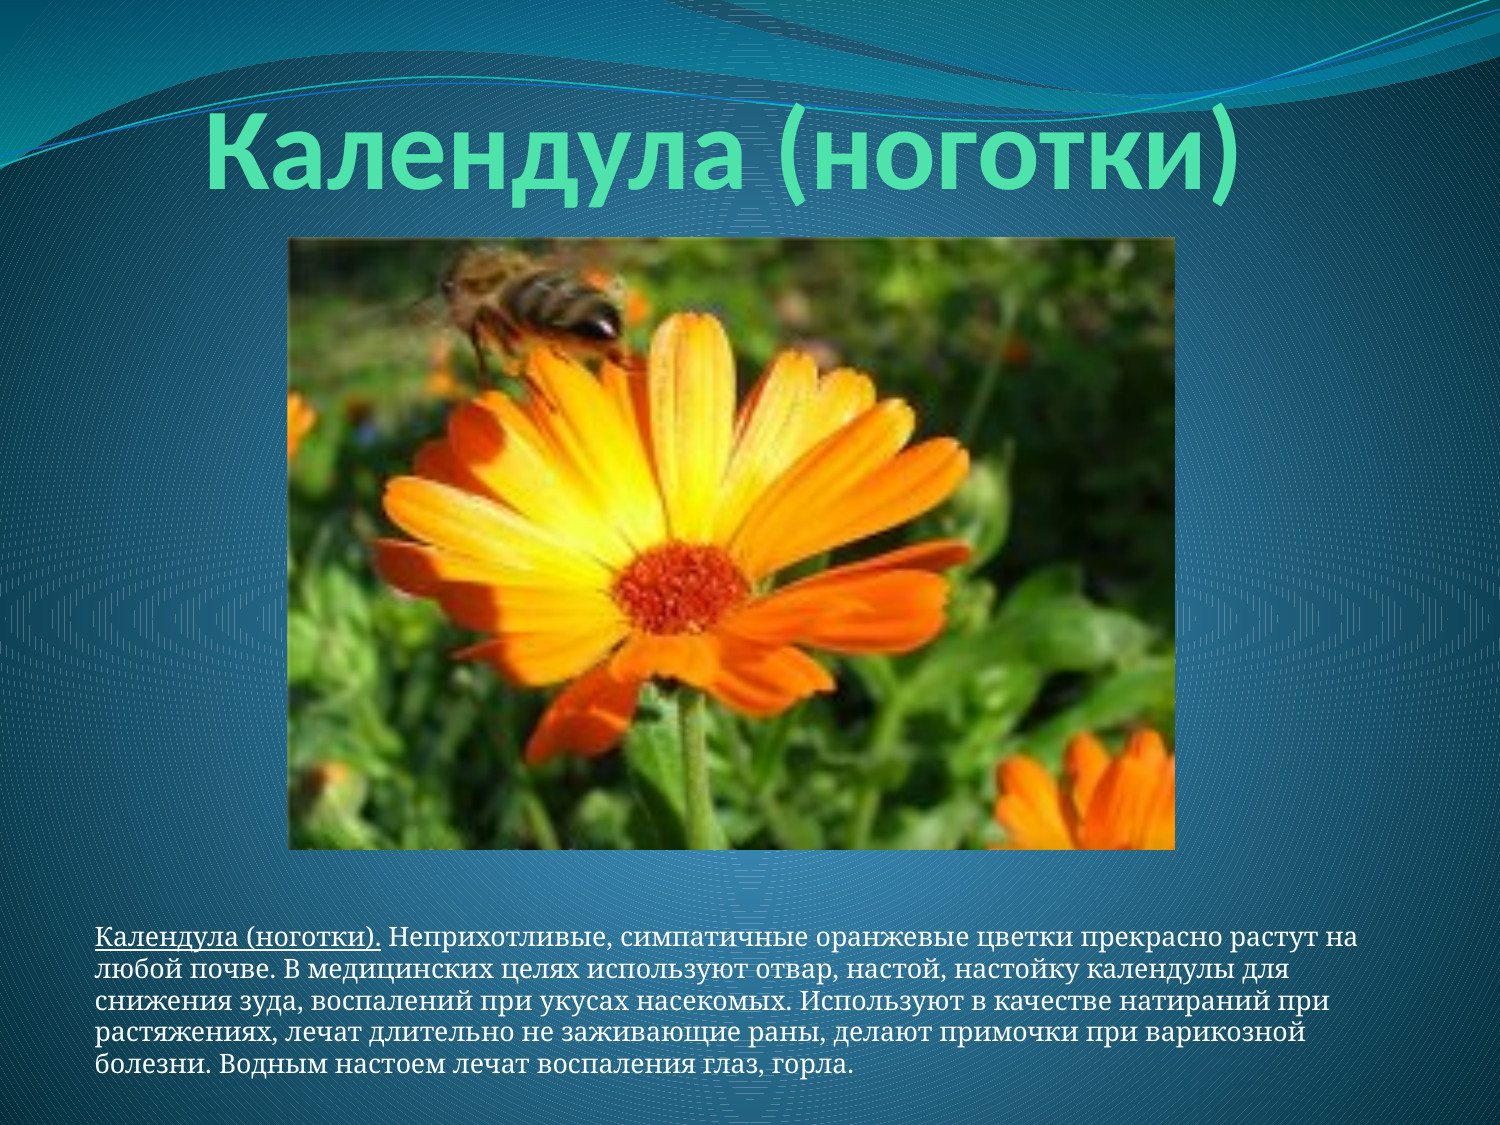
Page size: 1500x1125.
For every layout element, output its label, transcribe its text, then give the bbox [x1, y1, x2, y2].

picture [287, 237, 1176, 851]
title Календула (ноготки) [86, 75, 1362, 213]
list Календула (ноготки). Неприхотливые, симпатичные оранжевые цветки прекрасно растут на любой почве. В медицинских целях используют отвар, настой, настойку календулы для снижения зуда, воспалений при укусах насекомых. Используют в качестве натираний при растяжениях, лечат длительно не заживающие раны, делают примочки при варикозной болезни. Водным настоем лечат воспаления глаз, горла. [86, 912, 1425, 1088]
